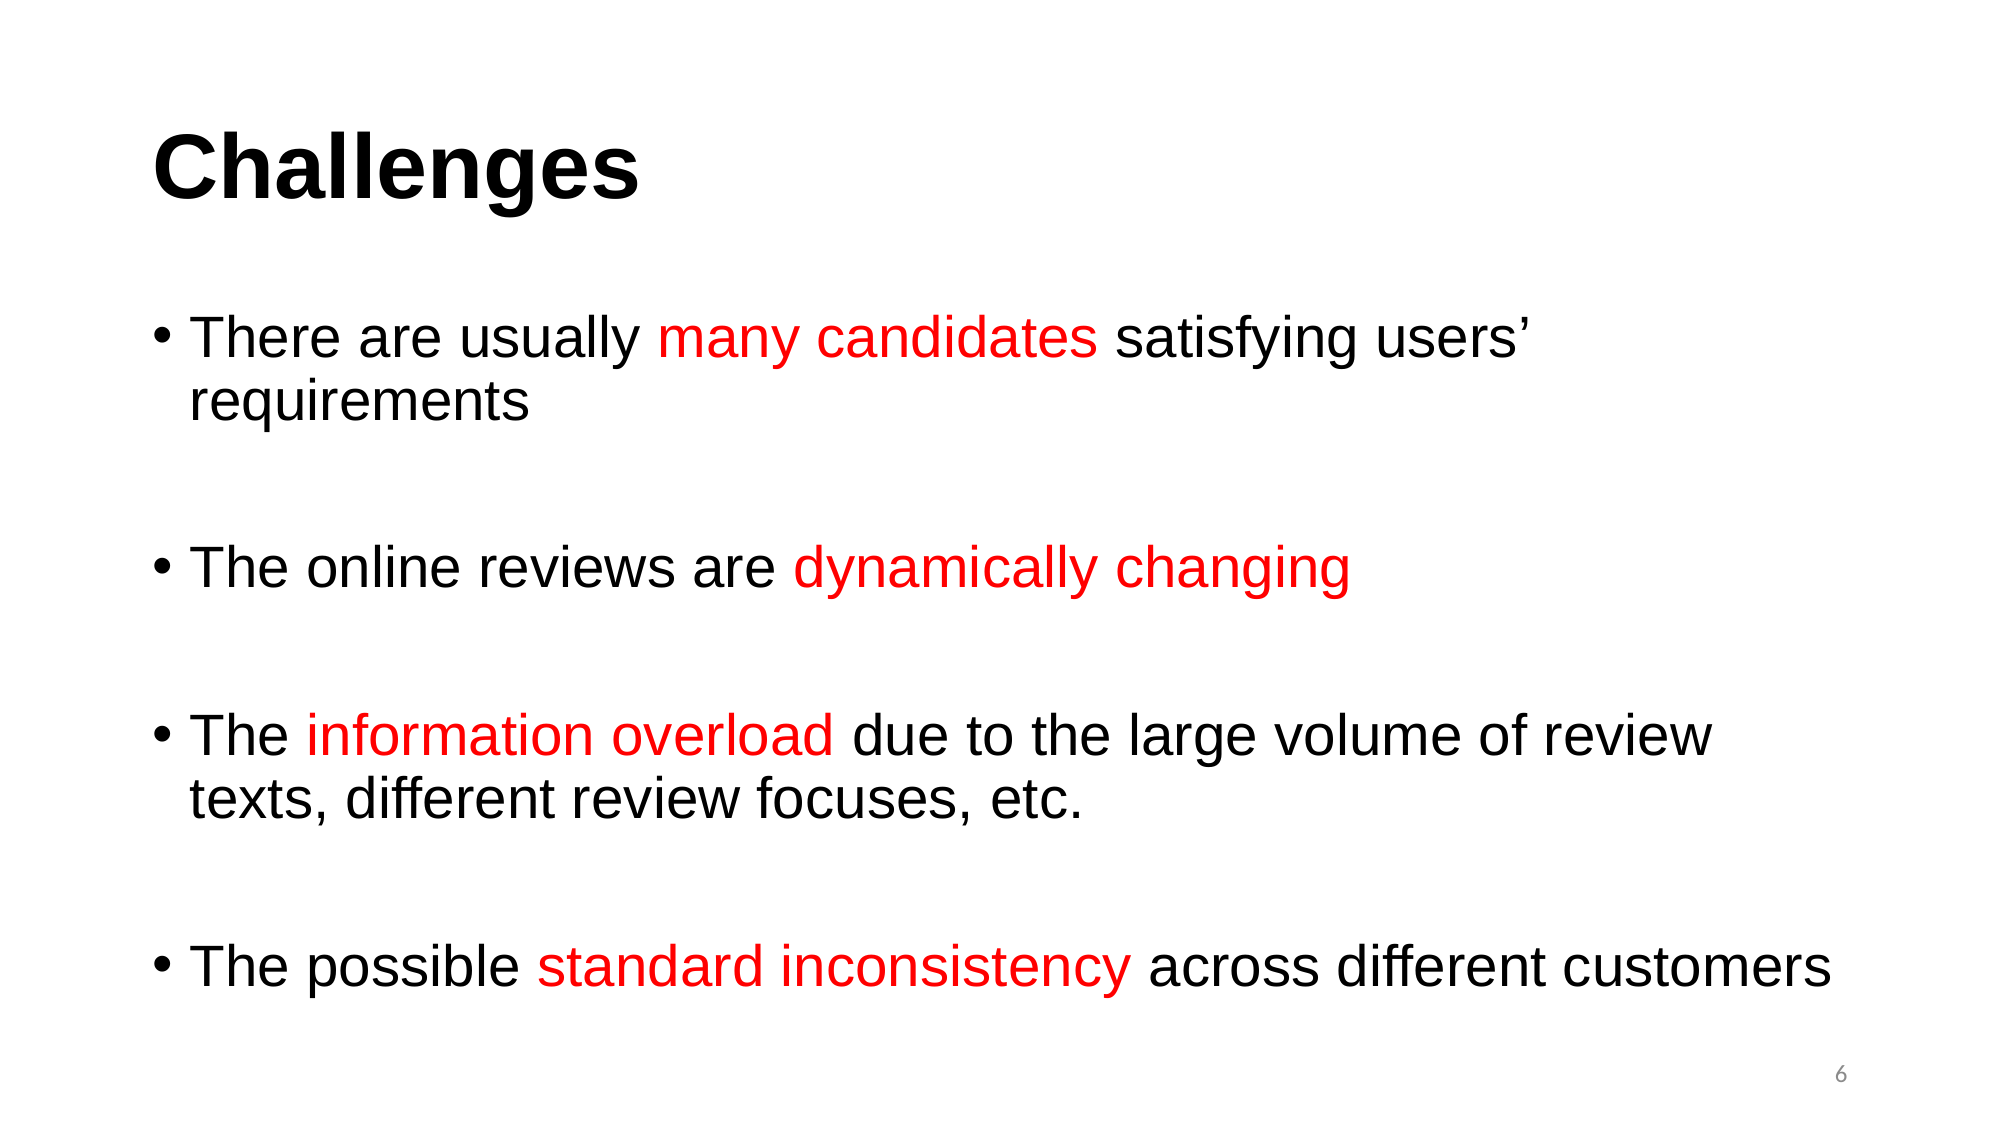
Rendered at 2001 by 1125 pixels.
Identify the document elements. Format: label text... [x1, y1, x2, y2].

slide_number 6 [1412, 1042, 1863, 1103]
title Challenges [137, 59, 1958, 278]
list There are usually many candidates satisfying users’ requirements The online reviews are dynamically changing The information overload due to the large volume of review texts, different review focuses, etc. The possible standard inconsistency across different customers [137, 299, 1863, 1014]
